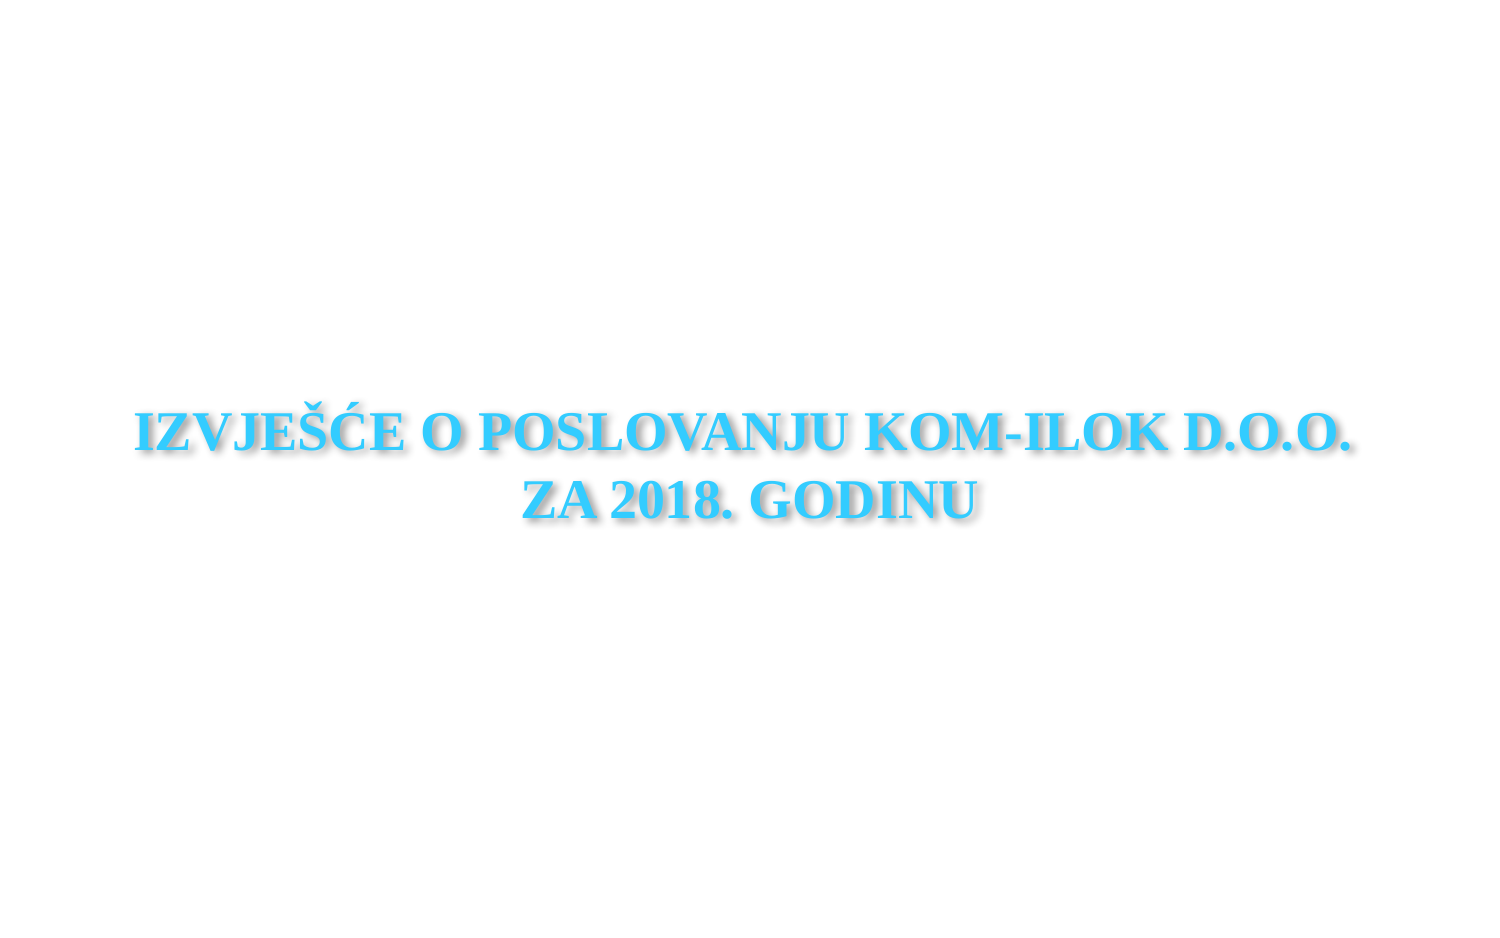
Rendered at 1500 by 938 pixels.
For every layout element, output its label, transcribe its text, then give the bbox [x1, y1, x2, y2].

title IZVJEŠĆE O POSLOVANJU KOM-ILOK D.O.O. ZA 2018. GODINU [112, 291, 1388, 617]
